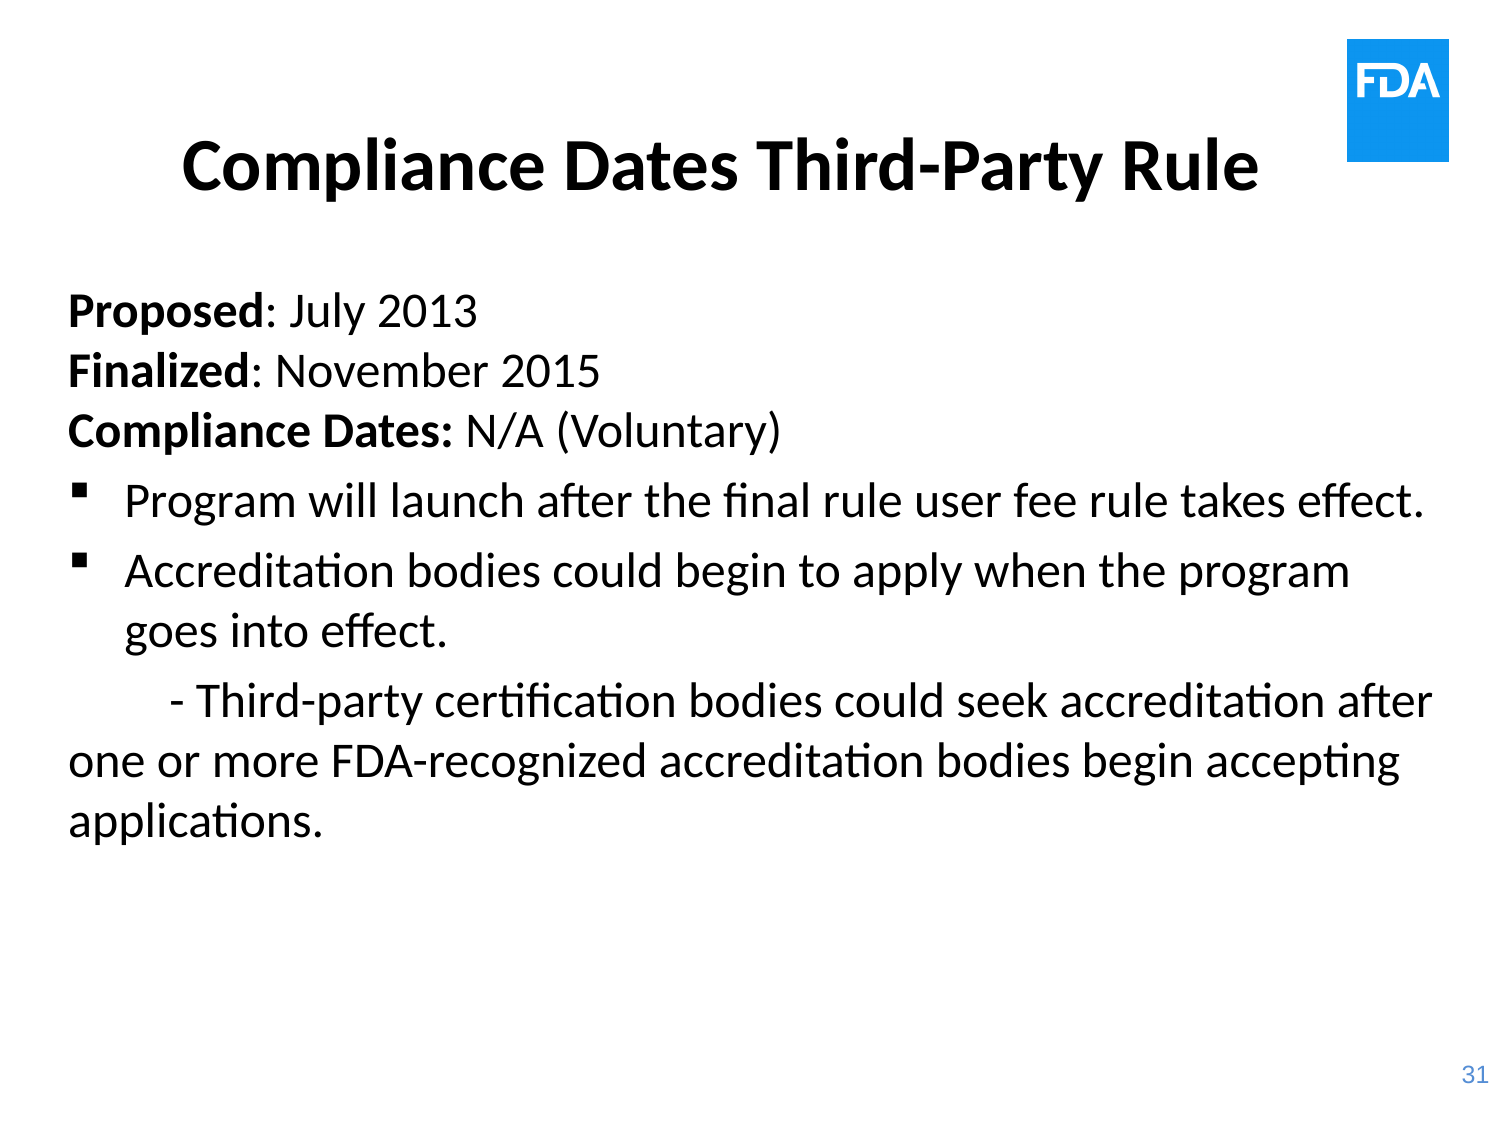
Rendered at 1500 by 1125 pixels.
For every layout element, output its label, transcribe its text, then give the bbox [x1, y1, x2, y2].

list Proposed: July 2013 Finalized: November 2015 Compliance Dates: N/A (Voluntary) Program will launch after the final rule user fee rule takes effect. Accreditation bodies could begin to apply when the program goes into effect. - Third-party certification bodies could seek accreditation after one or more FDA-recognized accreditation bodies begin accepting applications. [53, 269, 1449, 991]
picture [1347, 39, 1449, 162]
title Compliance Dates Third-Party Rule [140, 68, 1303, 253]
